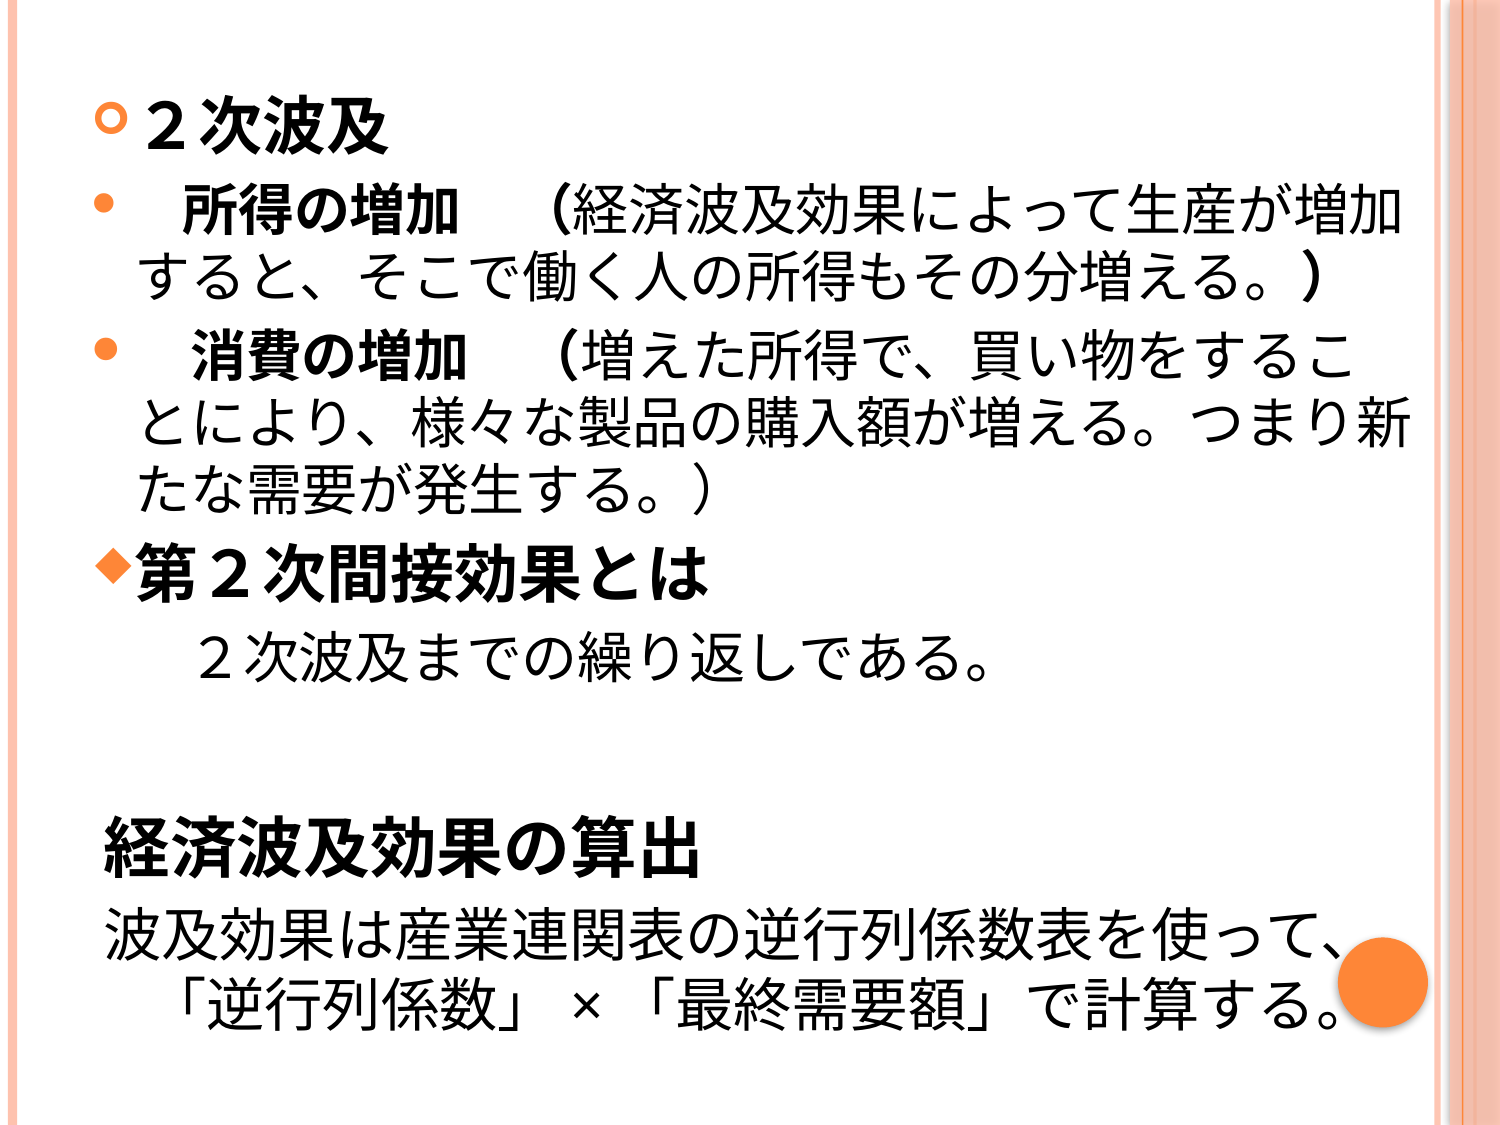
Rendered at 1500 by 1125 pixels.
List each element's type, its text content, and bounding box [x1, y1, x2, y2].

text_box 経済波及効果の算出 波及効果は産業連関表の逆行列係数表を使って、「逆行列係数」×「最終需要額」で計算する。 [88, 798, 1361, 1125]
list ２次波及 所得の増加 （経済波及効果によって生産が増加すると、そこで働く人の所得もその分増える。） 消費の増加 （増えた所得で、買い物をすることにより、様々な製品の購入額が増える。つまり新たな需要が発生する。） 第２次間接効果とは ２次波及までの繰り返しである。 [76, 78, 1427, 752]
